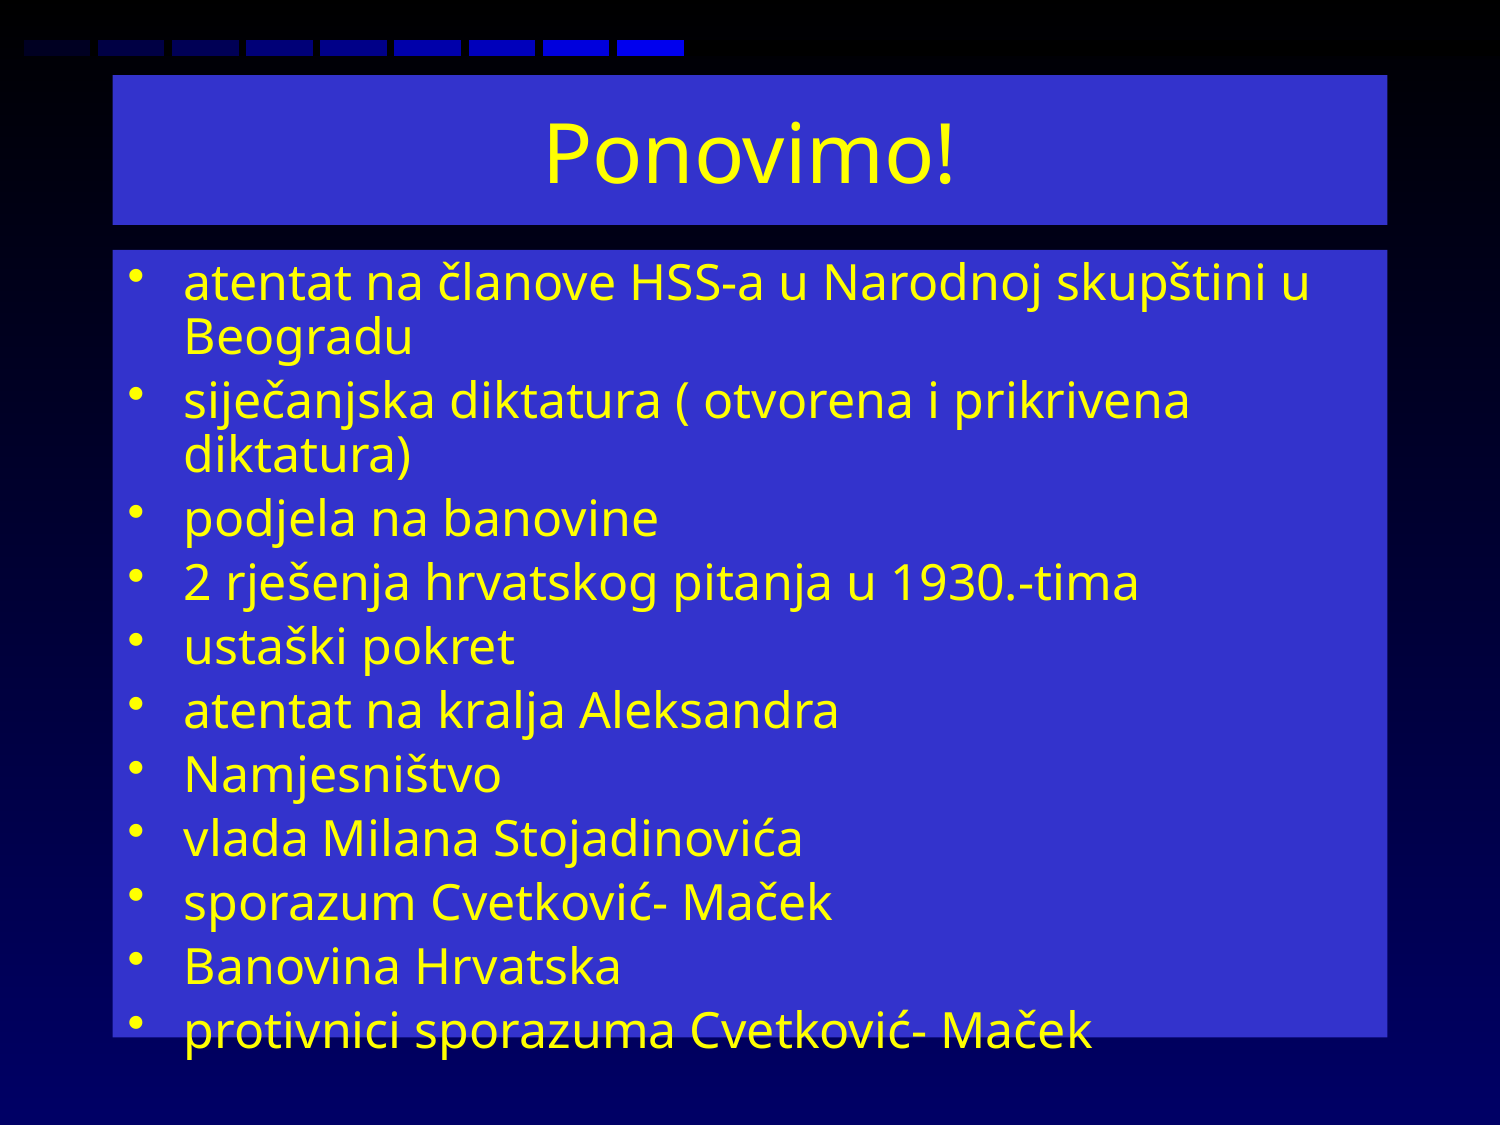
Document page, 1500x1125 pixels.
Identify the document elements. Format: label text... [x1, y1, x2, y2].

picture [24, 40, 1500, 56]
title Ponovimo! [112, 74, 1388, 226]
list atentat na članove HSS-a u Narodnoj skupštini u Beogradu siječanjska diktatura ( otvorena i prikrivena diktatura) podjela na banovine 2 rješenja hrvatskog pitanja u 1930.-tima ustaški pokret atentat na kralja Aleksandra Namjesništvo vlada Milana Stojadinovića sporazum Cvetković- Maček Banovina Hrvatska protivnici sporazuma Cvetković- Maček [112, 249, 1388, 1038]
